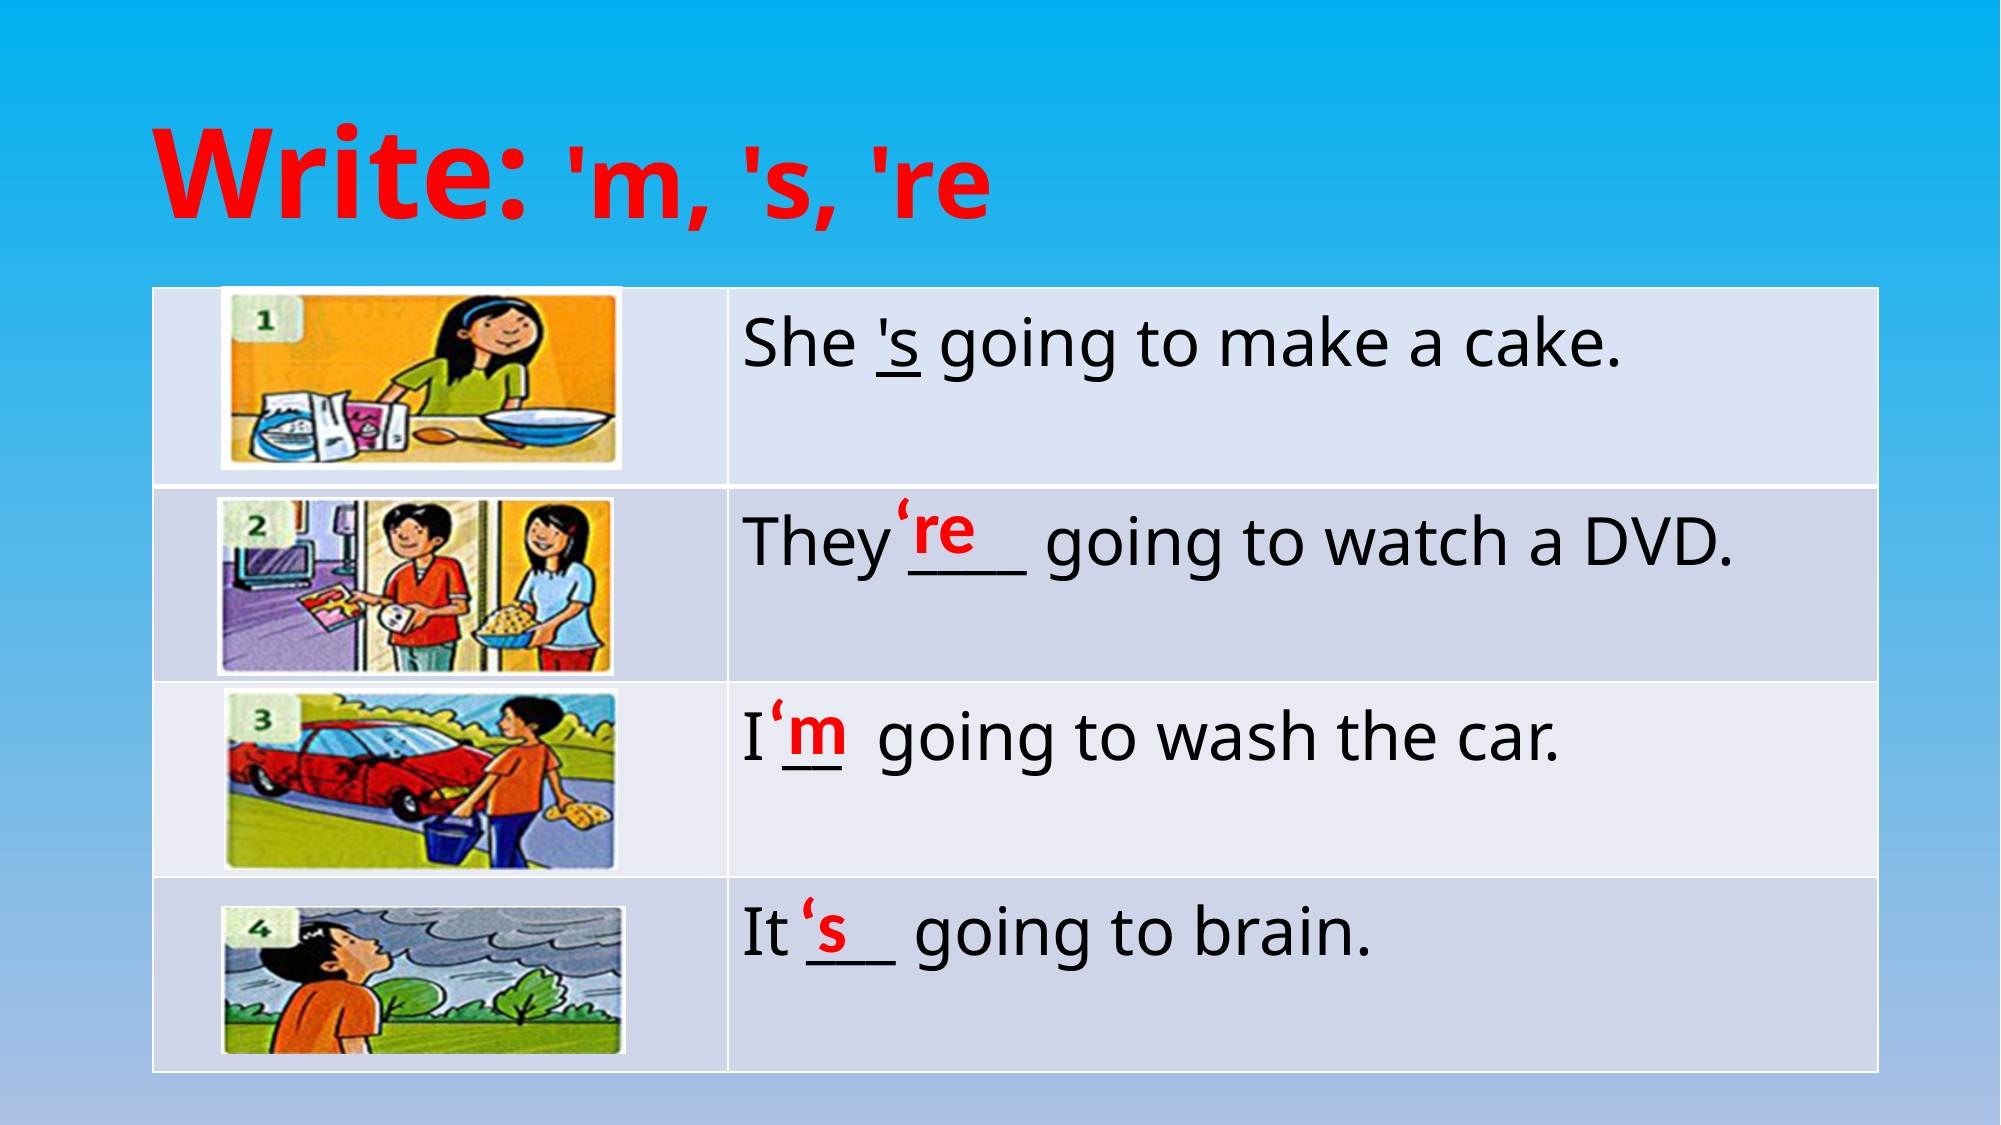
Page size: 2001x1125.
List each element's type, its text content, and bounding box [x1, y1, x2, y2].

table_cell I __ going to wash the car. [729, 683, 1877, 876]
table_cell [154, 878, 727, 1071]
table_cell It ___ going to brain. [729, 878, 1877, 1071]
table_cell [154, 683, 727, 876]
table_cell [154, 489, 727, 681]
picture [221, 286, 622, 470]
table_header She 's going to make a cake. [729, 289, 1877, 484]
title Write: 'm, 's, 're [137, 59, 1863, 278]
text_box ‘s [783, 869, 942, 975]
picture [221, 906, 626, 1054]
picture [224, 688, 618, 870]
text_box ‘m [753, 671, 912, 777]
table_cell They ____ going to watch a DVD. [729, 489, 1877, 681]
text_box ‘re [879, 470, 1038, 576]
picture [217, 497, 615, 676]
table_header [154, 289, 727, 484]
